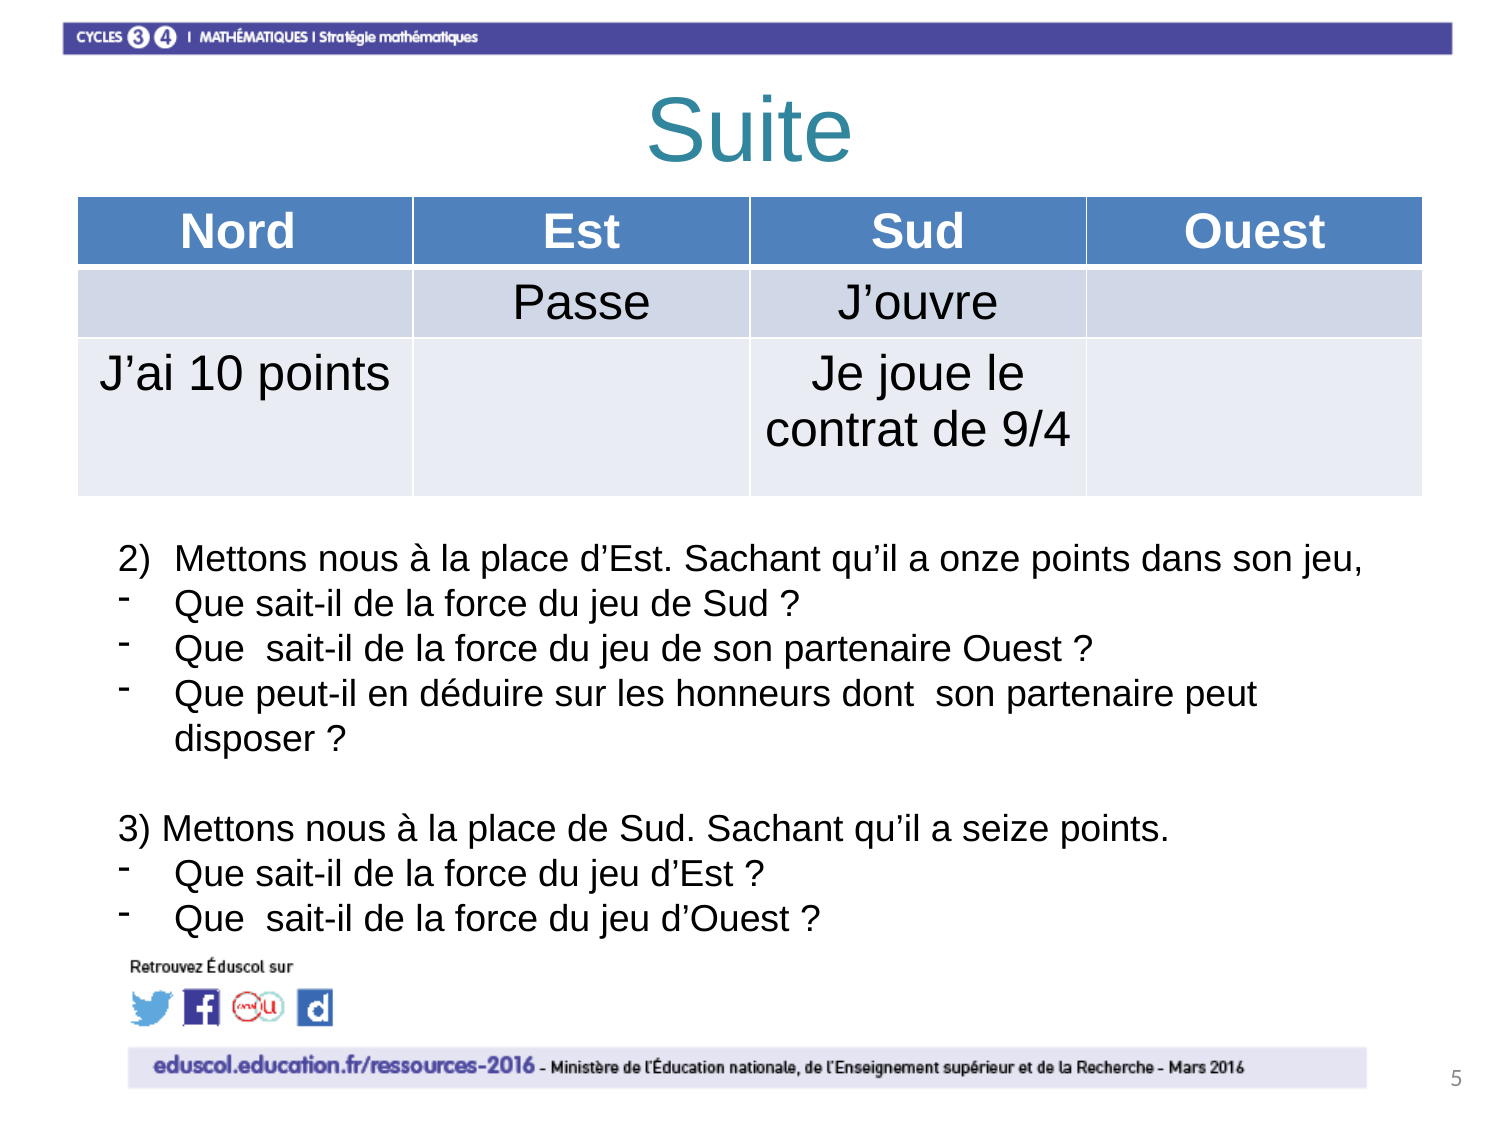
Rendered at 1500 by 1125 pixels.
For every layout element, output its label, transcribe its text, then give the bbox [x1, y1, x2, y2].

title Suite [75, 83, 1425, 219]
table_header Sud [751, 197, 1086, 264]
table_header Nord [78, 197, 412, 264]
table_cell J’ai 10 points [78, 339, 412, 496]
picture [29, 0, 1489, 76]
table_header Est [414, 197, 749, 264]
table_cell Je joue le contrat de 9/4 [751, 339, 1086, 496]
table_cell [78, 270, 412, 337]
text_box Mettons nous à la place d’Est. Sachant qu’il a onze points dans son jeu, Que sait-il de la force du jeu de Sud ? Que sait-il de la force du jeu de son partenaire Ouest ? Que peut-il en déduire sur les honneurs dont son partenaire peut disposer ? 3) Mettons nous à la place de Sud. Sachant qu’il a seize points. Que sait-il de la force du jeu d’Est ? Que sait-il de la force du jeu d’Ouest ? [103, 527, 1415, 938]
list [75, 262, 1425, 938]
slide_number 5 [1440, 1046, 1478, 1107]
table_header Ouest [1087, 197, 1422, 264]
table_cell [1087, 339, 1422, 496]
table_cell J’ouvre [751, 270, 1086, 337]
table_cell [1087, 270, 1422, 337]
picture [64, 940, 1436, 1105]
table_cell [414, 339, 749, 496]
table_cell Passe [414, 270, 749, 337]
